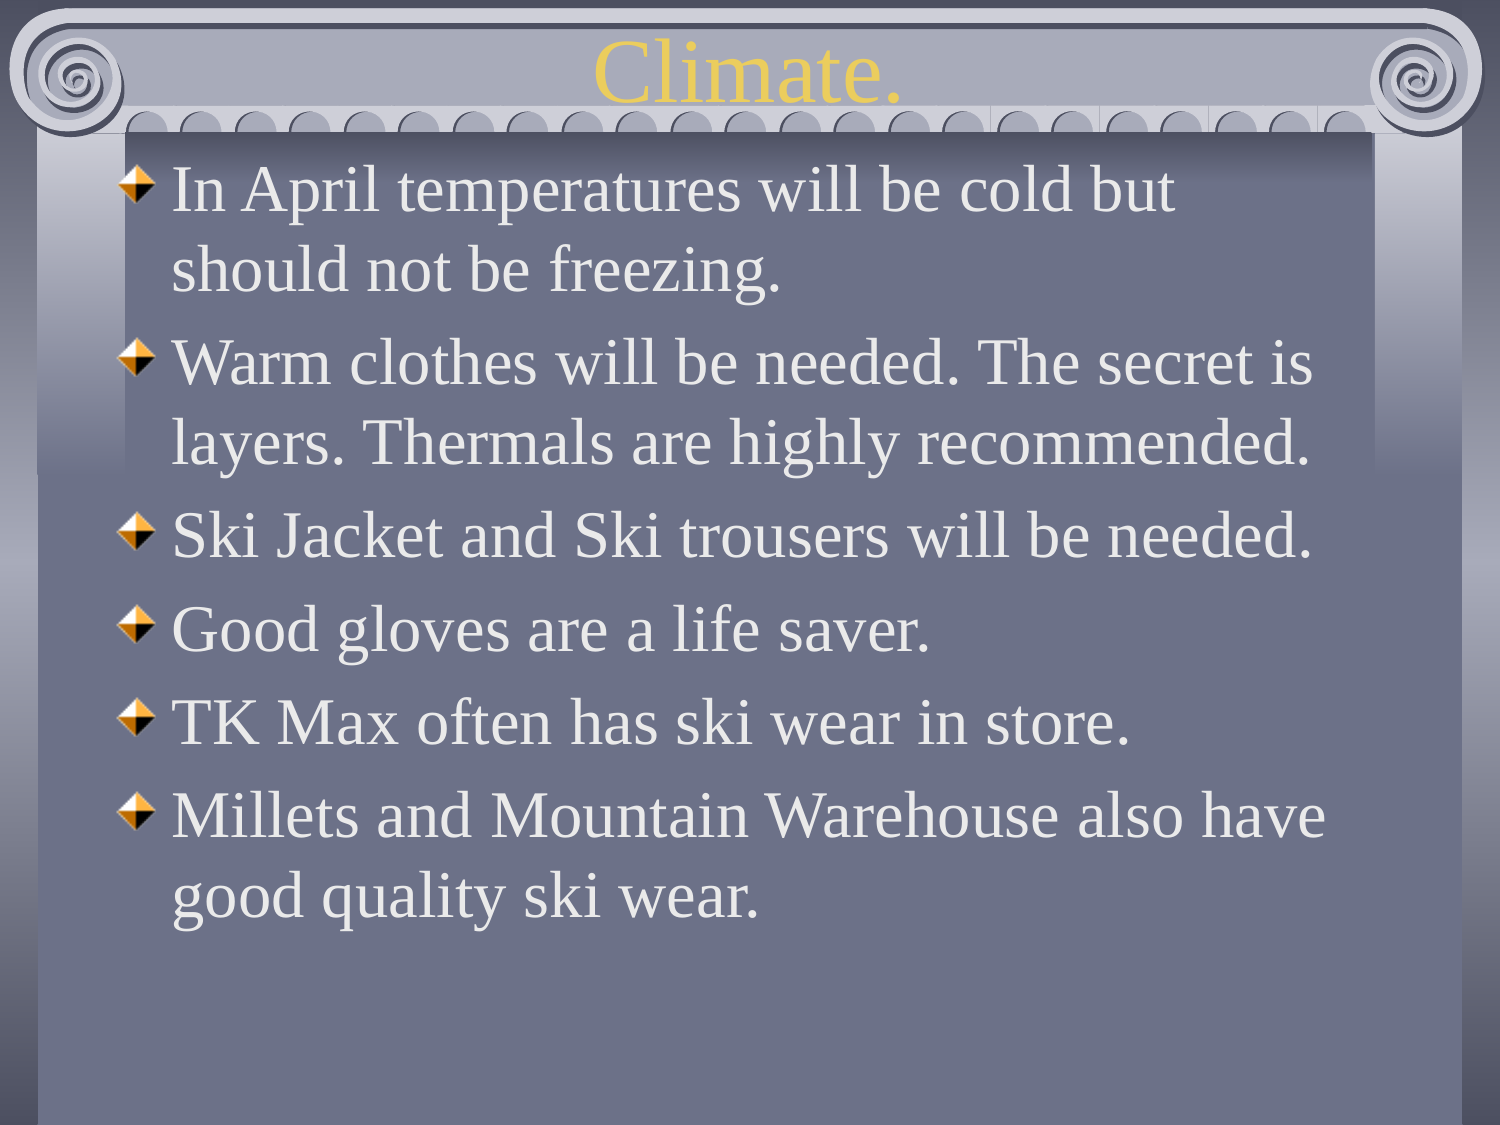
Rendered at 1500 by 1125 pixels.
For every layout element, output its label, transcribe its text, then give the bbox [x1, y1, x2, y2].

title Climate. [112, 0, 1388, 137]
list In April temperatures will be cold but should not be freezing. Warm clothes will be needed. The secret is layers. Thermals are highly recommended. Ski Jacket and Ski trousers will be needed. Good gloves are a life saver. TK Max often has ski wear in store. Millets and Mountain Warehouse also have good quality ski wear. [100, 137, 1388, 1025]
picture [115, 603, 158, 646]
picture [115, 696, 158, 739]
picture [115, 163, 158, 206]
picture [115, 790, 158, 833]
picture [115, 510, 158, 553]
picture [115, 336, 158, 379]
